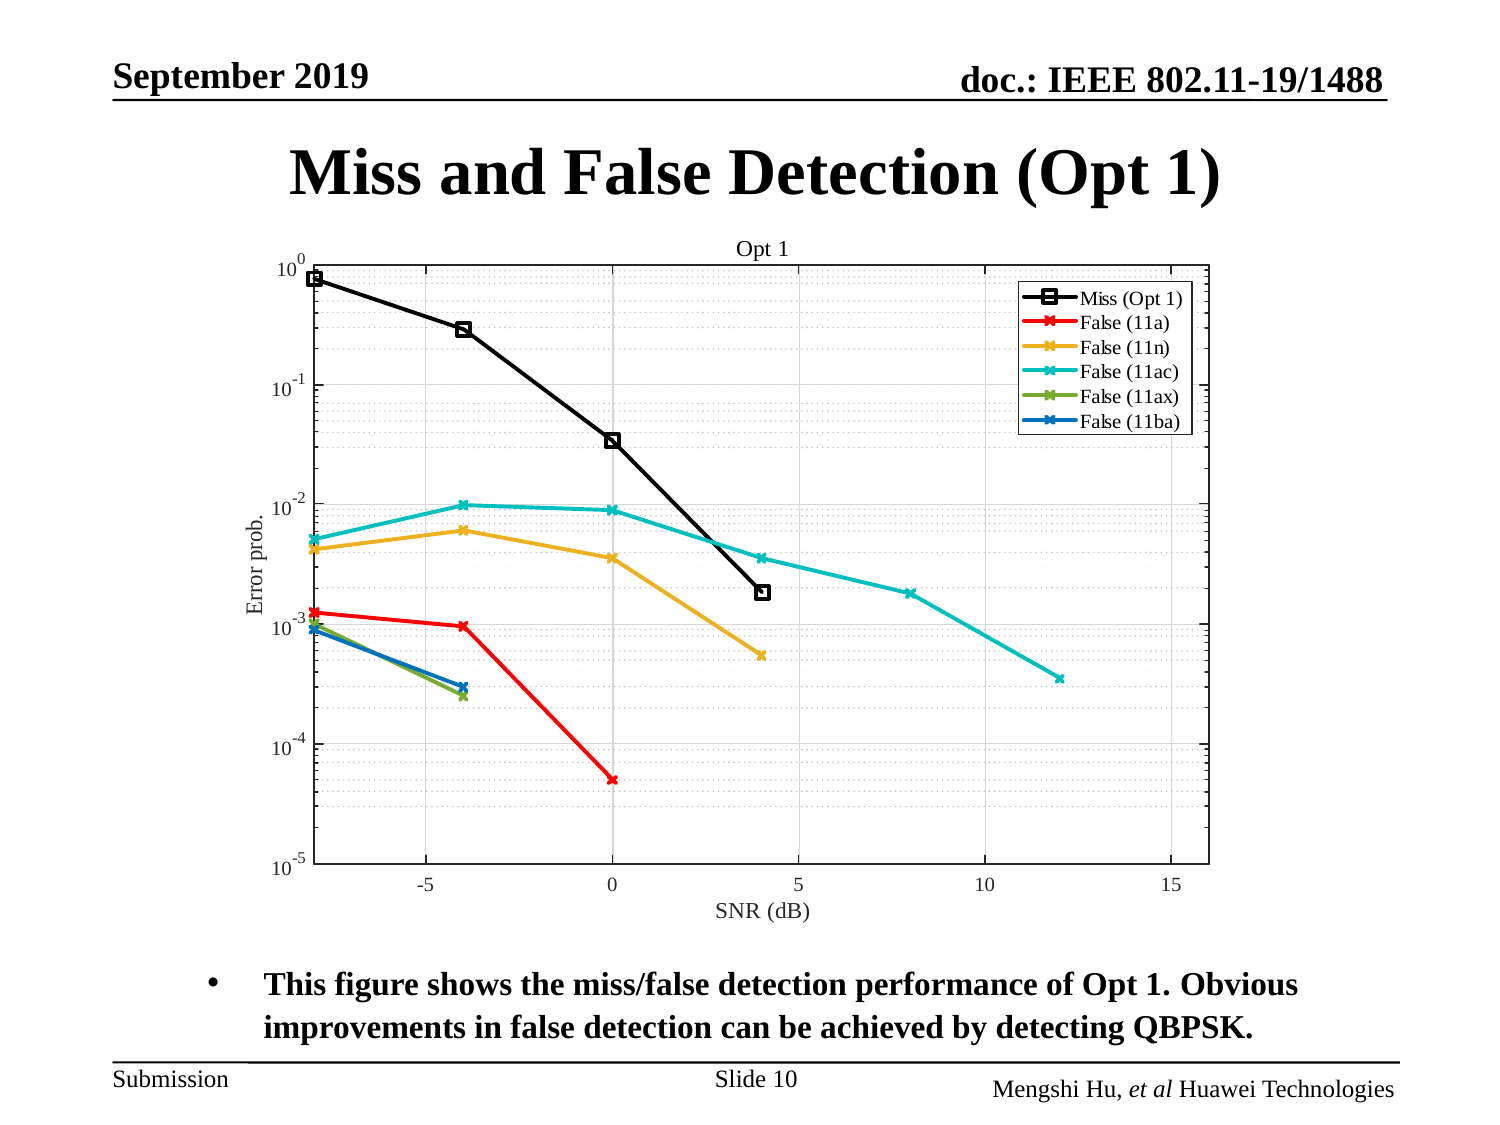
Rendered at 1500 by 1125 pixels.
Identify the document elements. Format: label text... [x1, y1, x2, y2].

text_box This figure shows the miss/false detection performance of Opt 1. Obvious improvements in false detection can be achieved by detecting QBPSK. [192, 950, 1321, 1060]
slide_number Slide 10 [712, 1061, 800, 1093]
picture [220, 198, 1293, 963]
title Miss and False Detection (Opt 1) [99, 123, 1413, 212]
